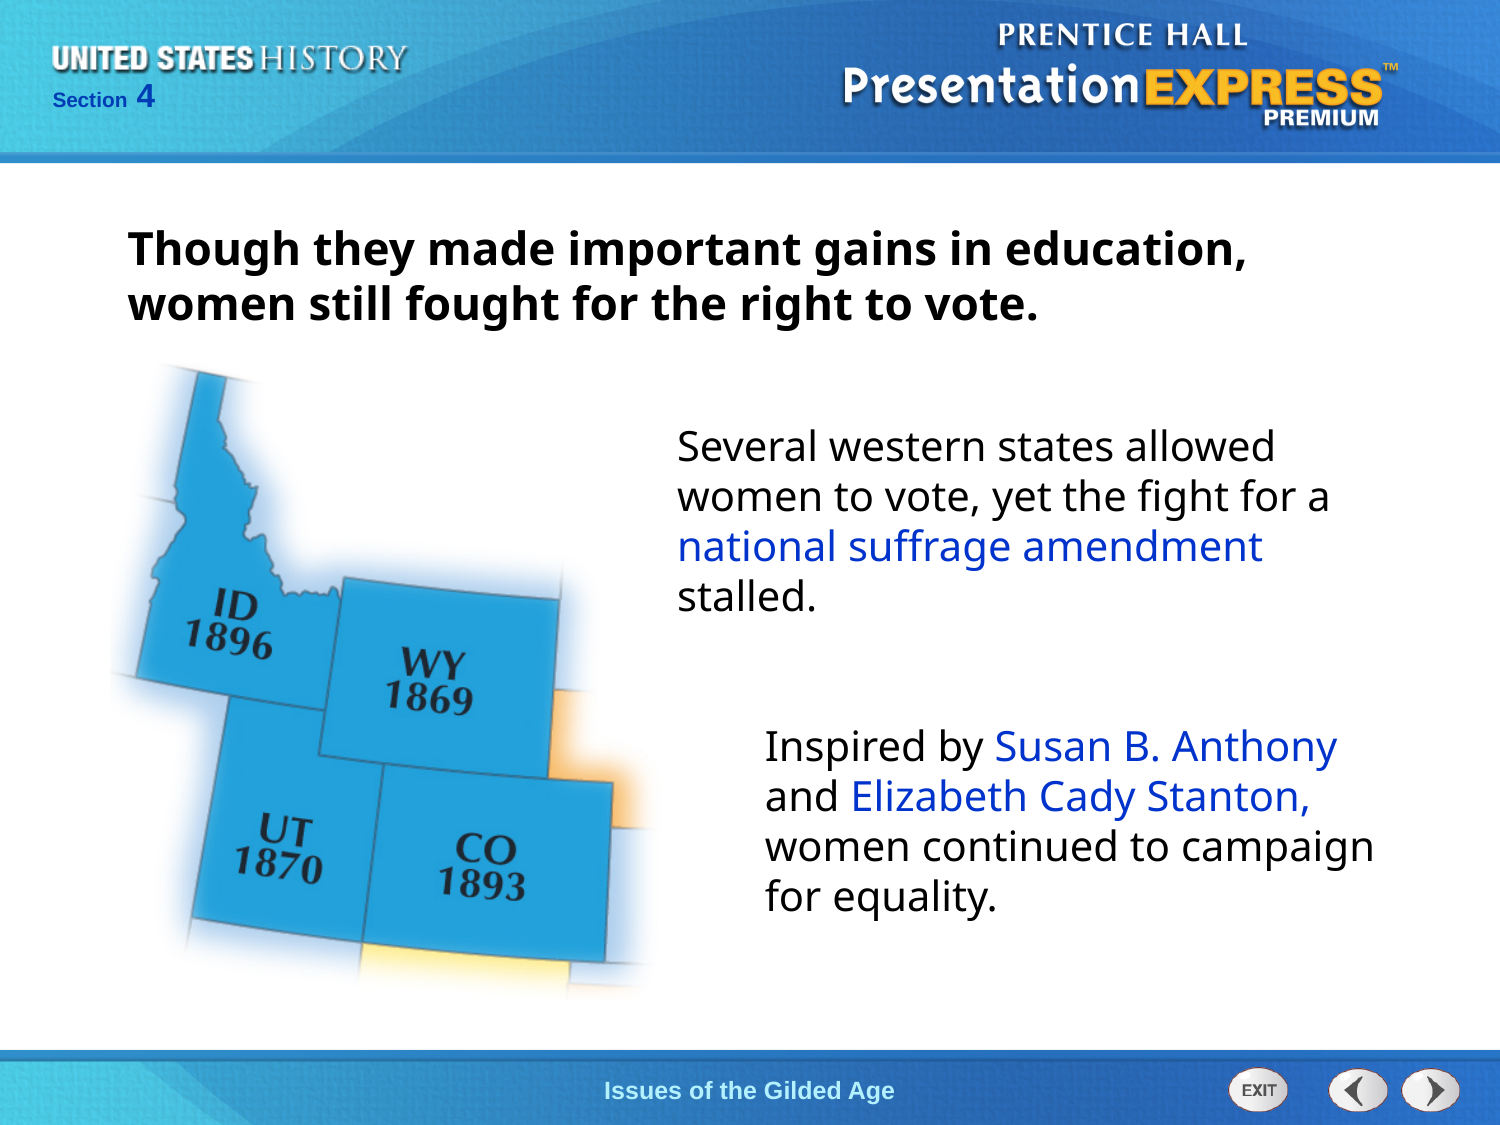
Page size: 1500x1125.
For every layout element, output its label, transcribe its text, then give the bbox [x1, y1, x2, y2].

text_box Though they made important gains in education, women still fought for the right to vote. [112, 212, 1403, 338]
text_box Several western states allowed women to vote, yet the fight for a national suffrage amendment stalled. [669, 412, 1350, 628]
text_box Inspired by Susan B. Anthony and Elizabeth Cady Stanton, women continued to campaign for equality. [749, 712, 1413, 928]
picture [0, 0, 1500, 1125]
